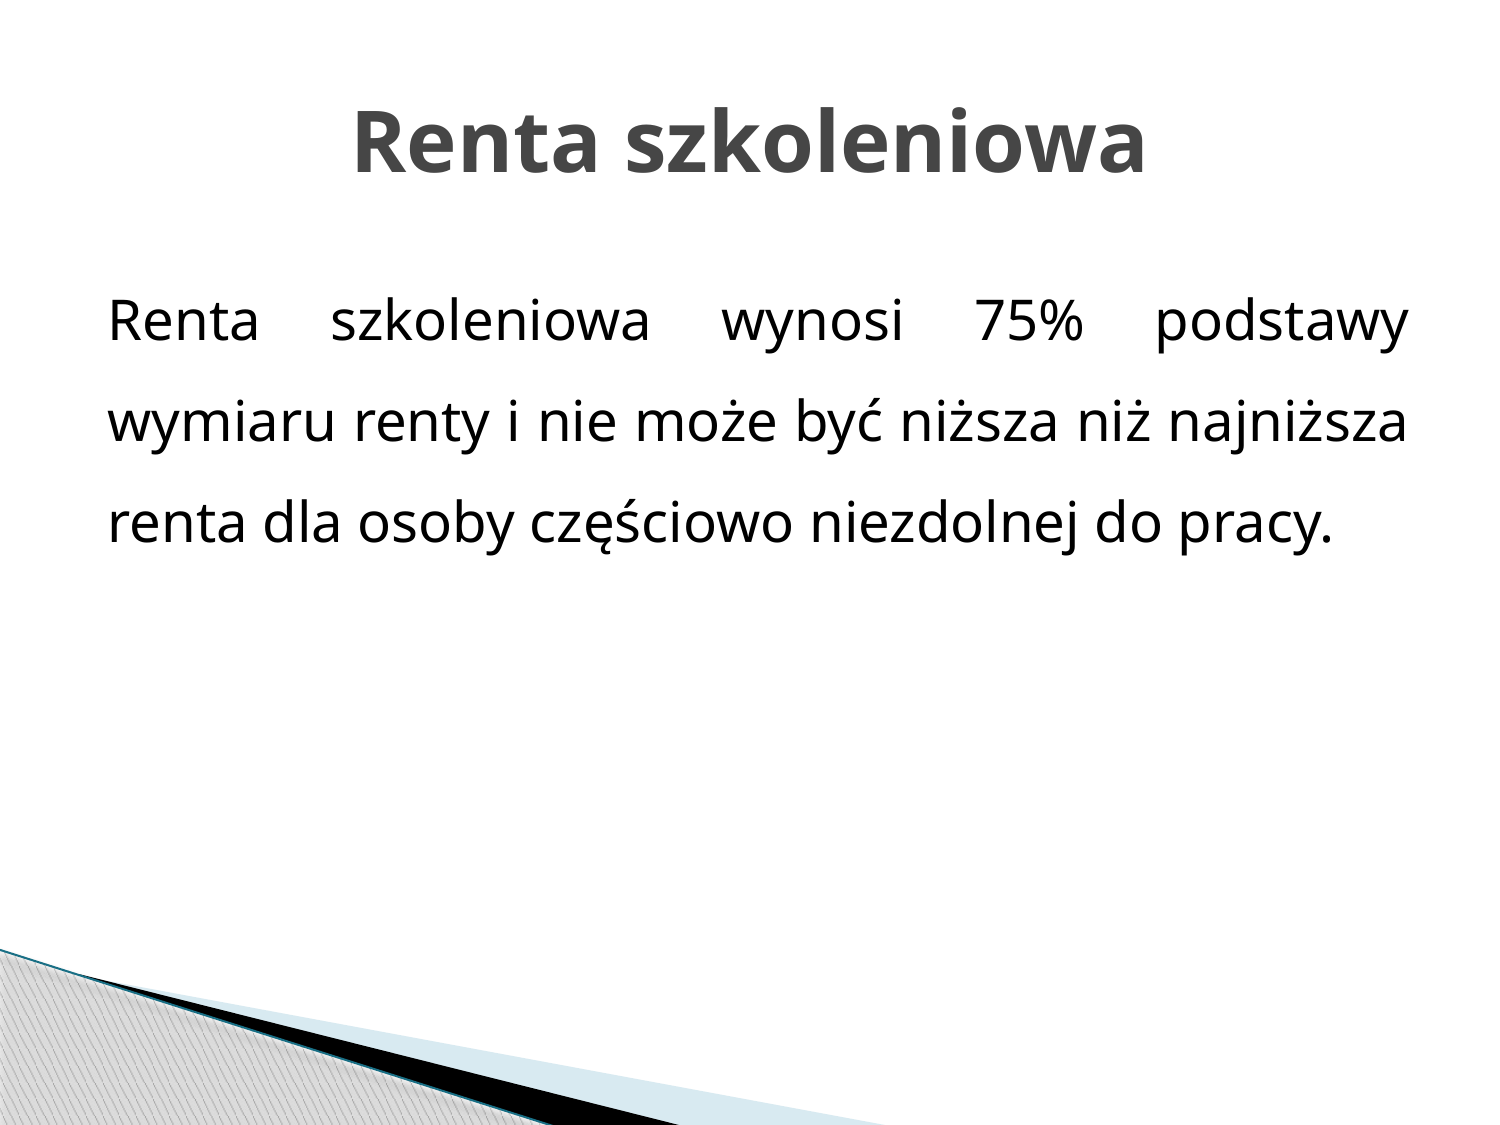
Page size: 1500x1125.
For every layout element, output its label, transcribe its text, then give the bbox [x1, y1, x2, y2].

list Renta szkoleniowa wynosi 75% podstawy wymiaru renty i nie może być niższa niż najniższa renta dla osoby częściowo niezdolnej do pracy. [75, 243, 1425, 986]
title Renta szkoleniowa [75, 45, 1425, 233]
